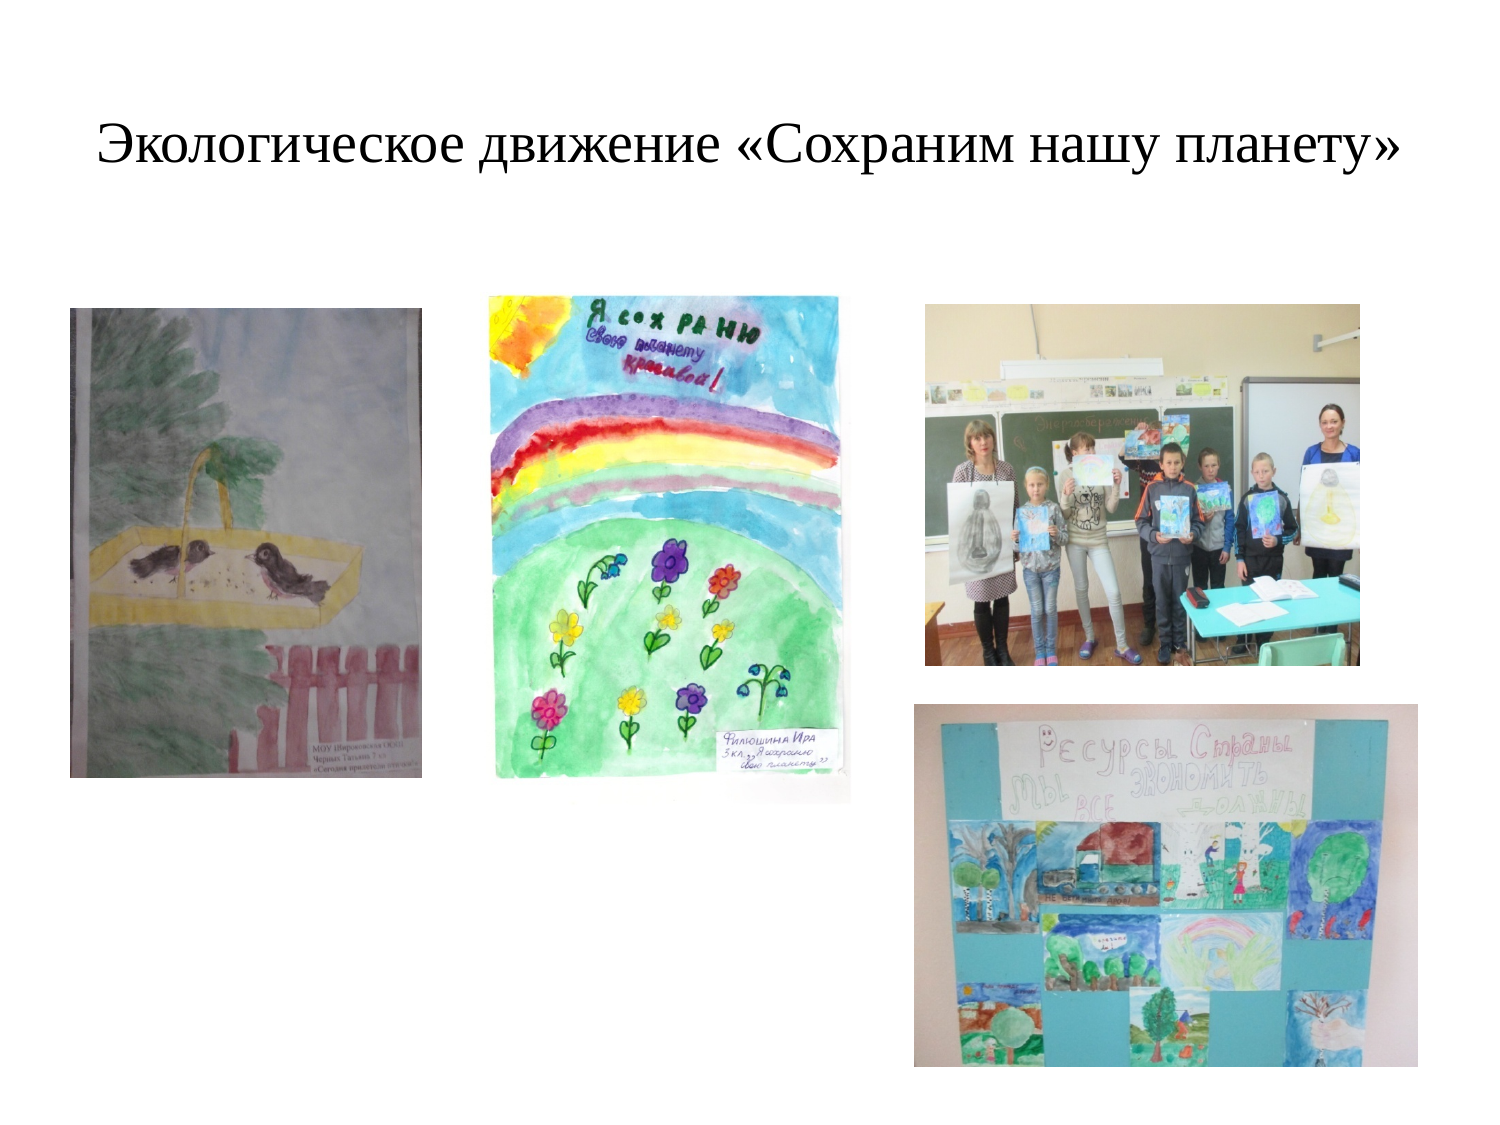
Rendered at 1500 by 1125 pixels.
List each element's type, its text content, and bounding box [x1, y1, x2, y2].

picture [480, 292, 855, 807]
picture [913, 704, 1419, 1067]
picture [925, 304, 1360, 666]
title Экологическое движение «Сохраним нашу планету» [75, 45, 1425, 233]
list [70, 308, 423, 778]
